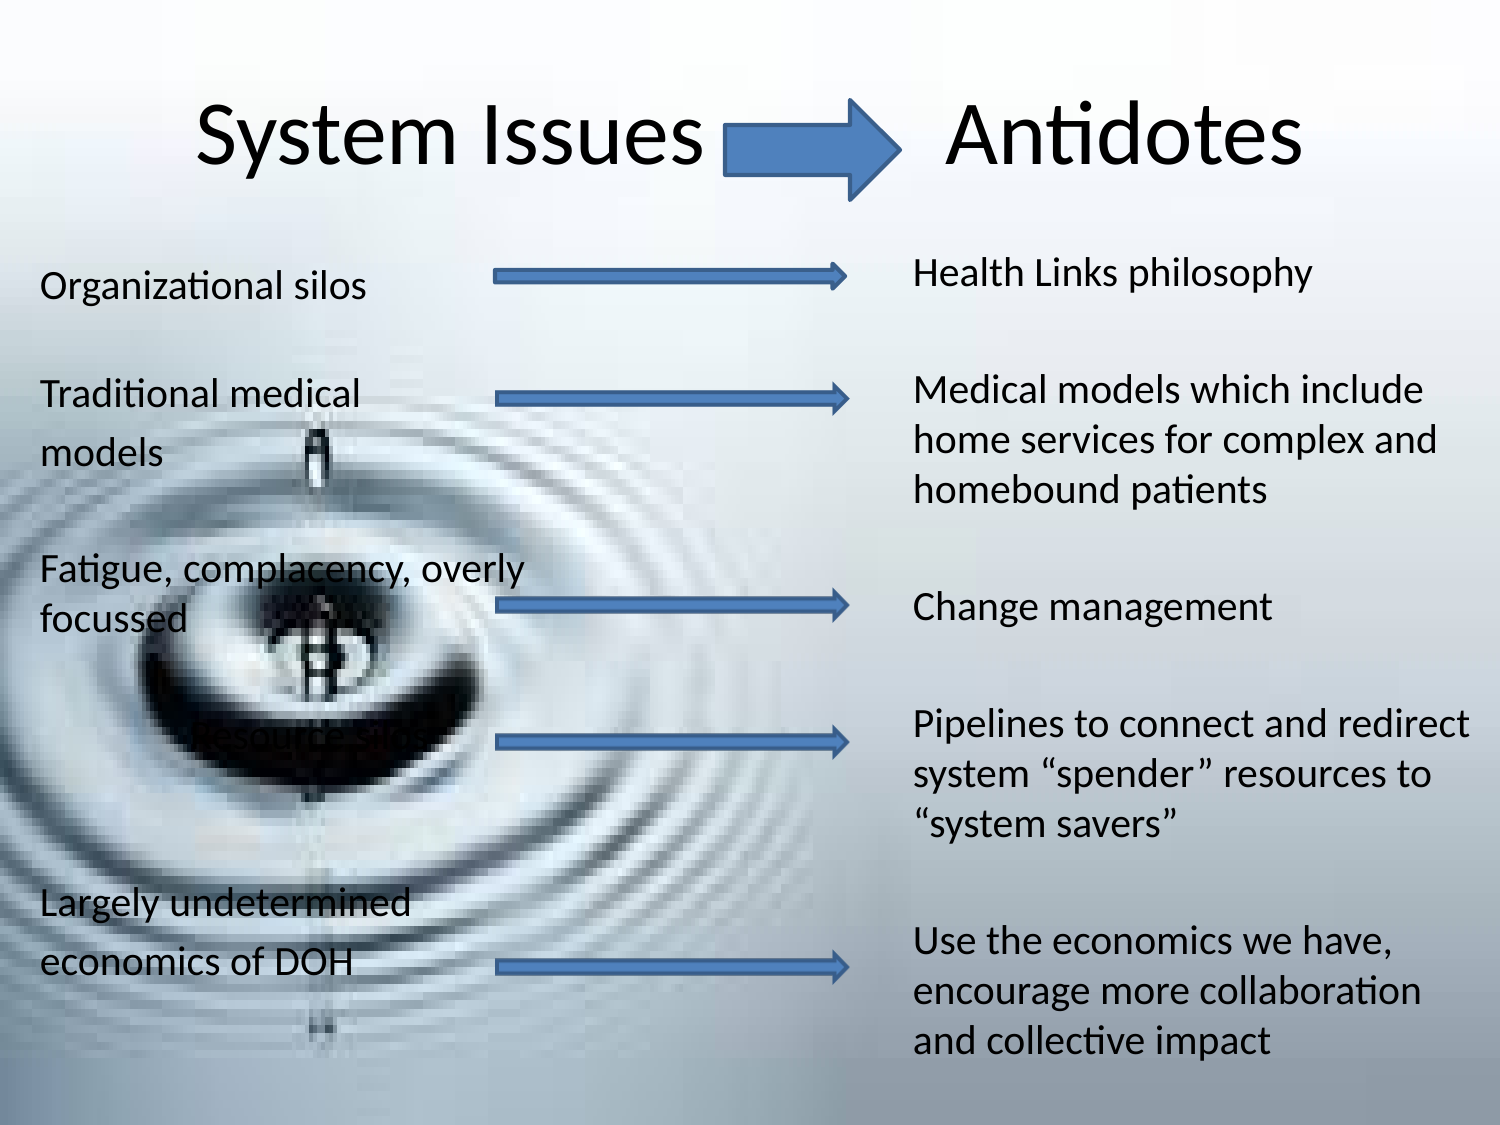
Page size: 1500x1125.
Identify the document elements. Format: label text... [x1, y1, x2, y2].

picture [0, 0, 1500, 1125]
text_box [722, 98, 903, 202]
list Organizational silos Traditional medical models Fatigue, complacency, overly focussed Resource silos Largely undetermined economics of DOH [24, 249, 625, 1088]
list Health Links philosophy Medical models which include home services for complex and homebound patients Change management Pipelines to connect and redirect system “spender” resources to “system savers” Use the economics we have, encourage more collaboration and collective impact [822, 237, 1500, 1113]
text_box [492, 261, 848, 291]
title System Issues Antidotes [24, 37, 1475, 218]
